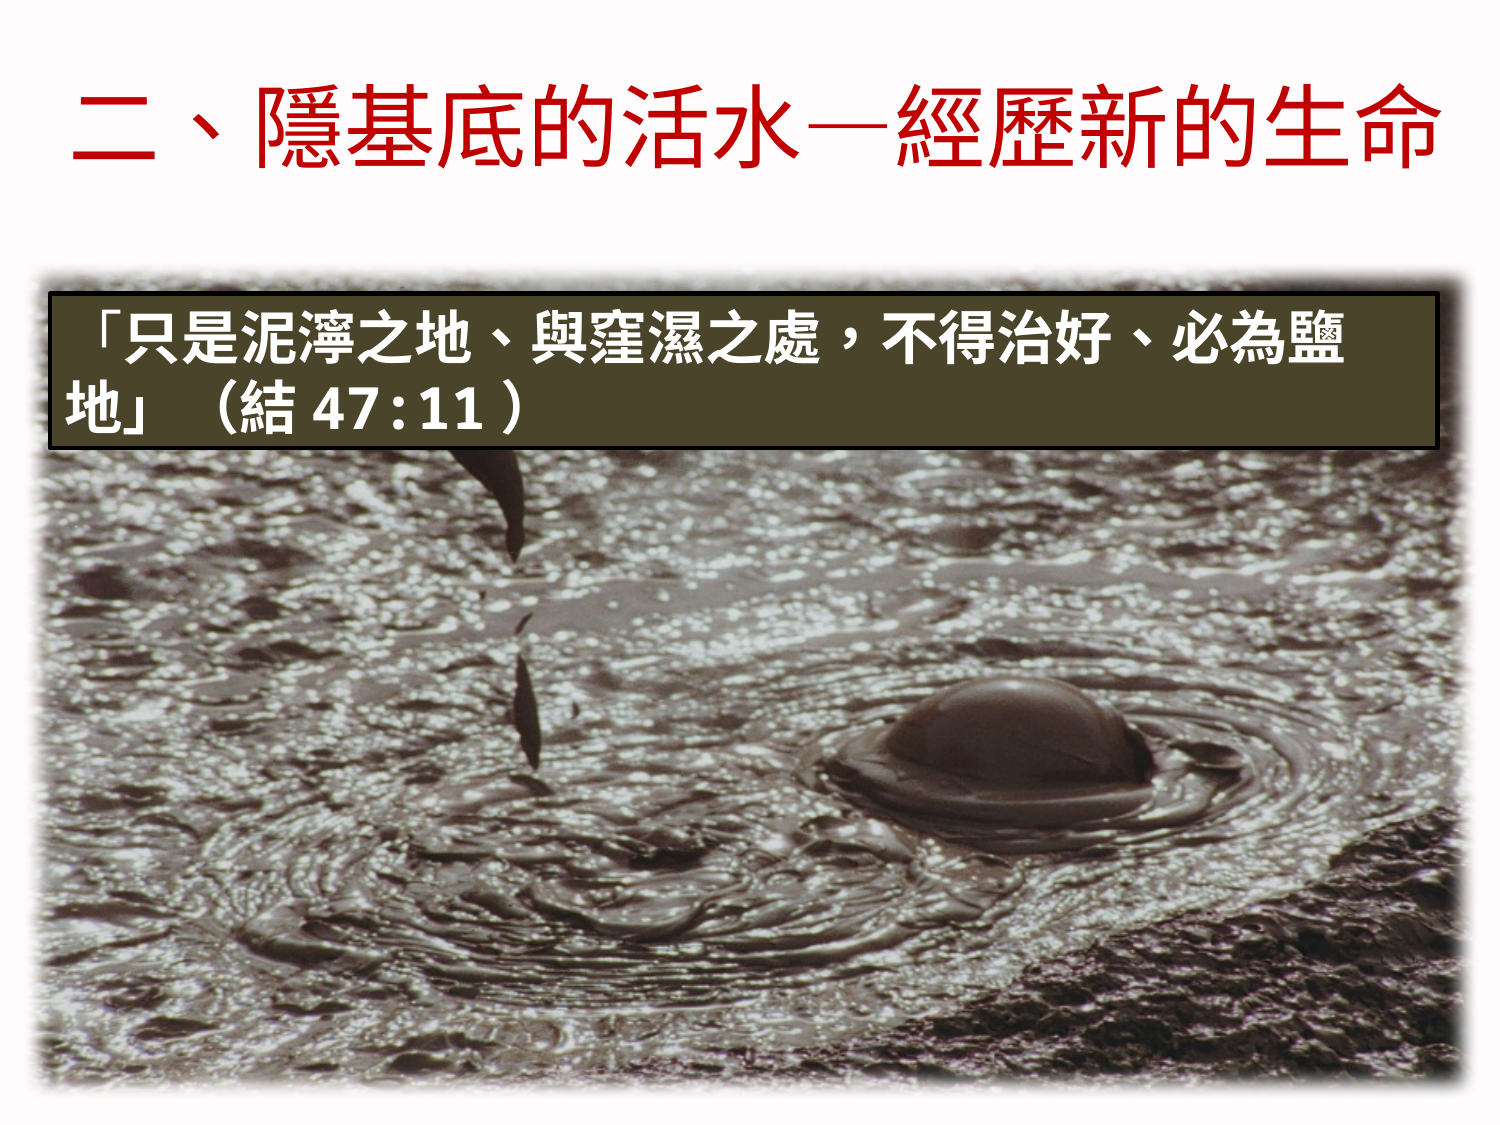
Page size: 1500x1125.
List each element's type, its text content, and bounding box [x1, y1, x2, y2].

text_box 二、隱基底的活水—經歷新的生命 [54, 62, 1481, 188]
picture [24, 262, 1479, 1101]
